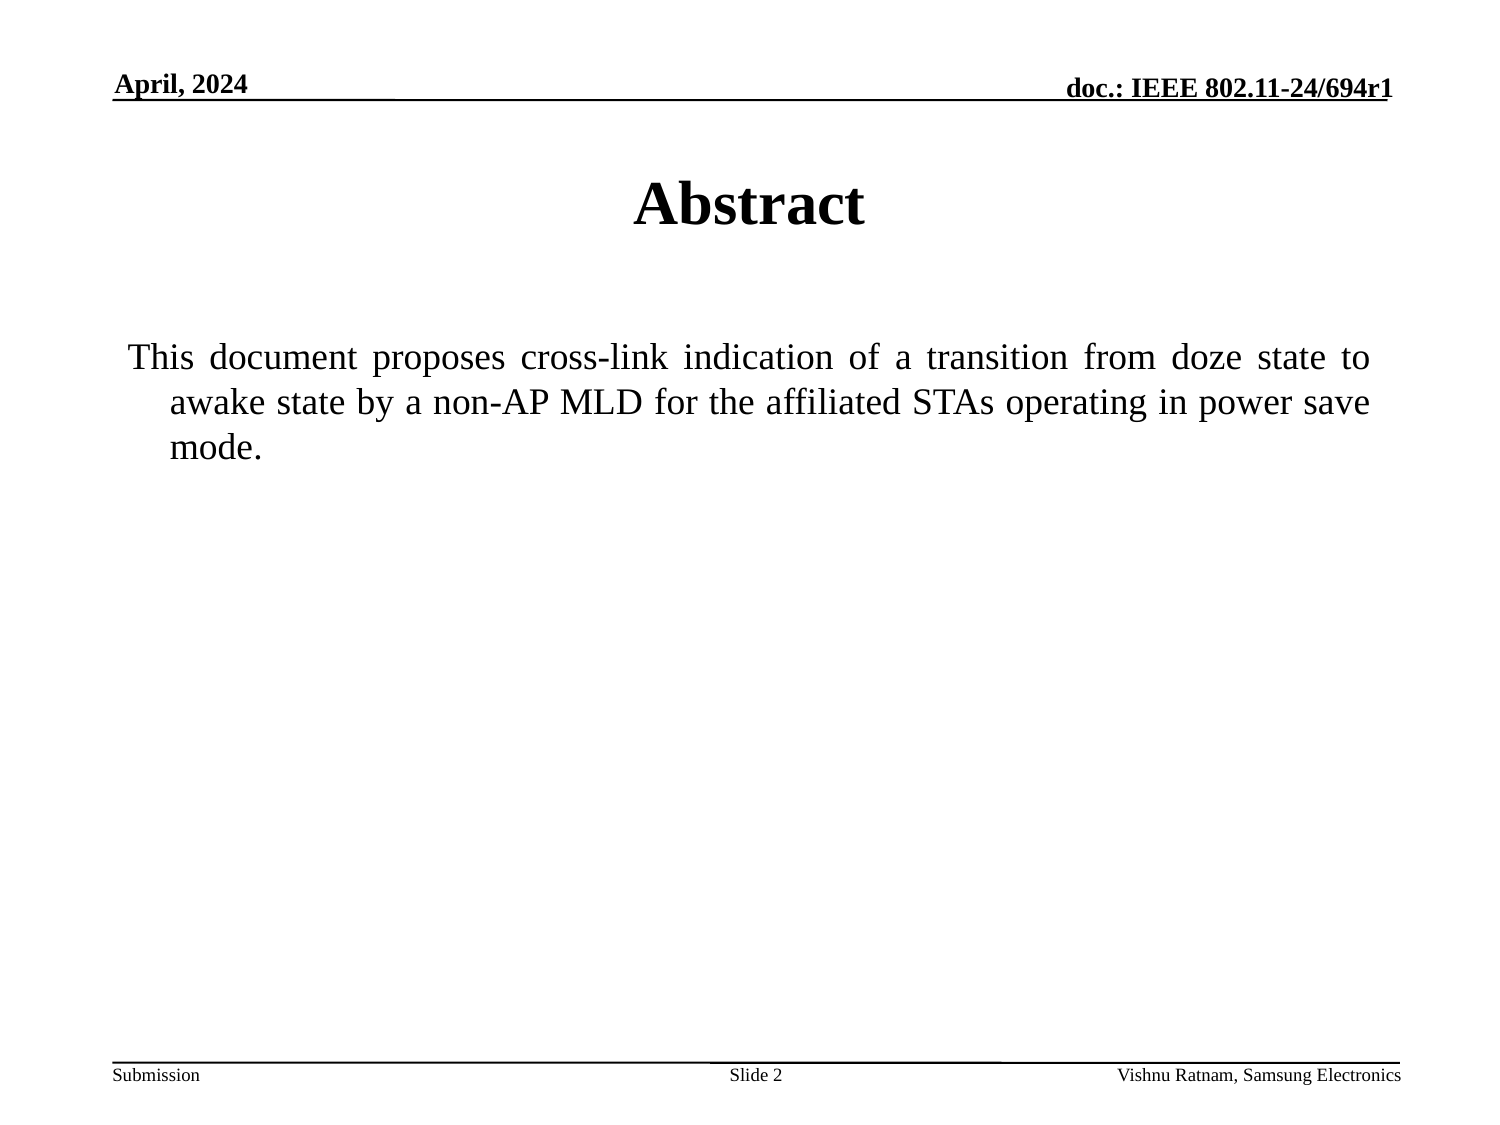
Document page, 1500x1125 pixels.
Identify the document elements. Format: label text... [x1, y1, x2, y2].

title Abstract [112, 112, 1388, 288]
slide_number Slide 2 [712, 1061, 800, 1123]
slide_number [114, 54, 423, 100]
footer Vishnu Ratnam, Samsung Electronics [878, 1061, 1402, 1093]
list This document proposes cross-link indication of a transition from doze state to awake state by a non-AP MLD for the affiliated STAs operating in power save mode. [112, 324, 1388, 1000]
